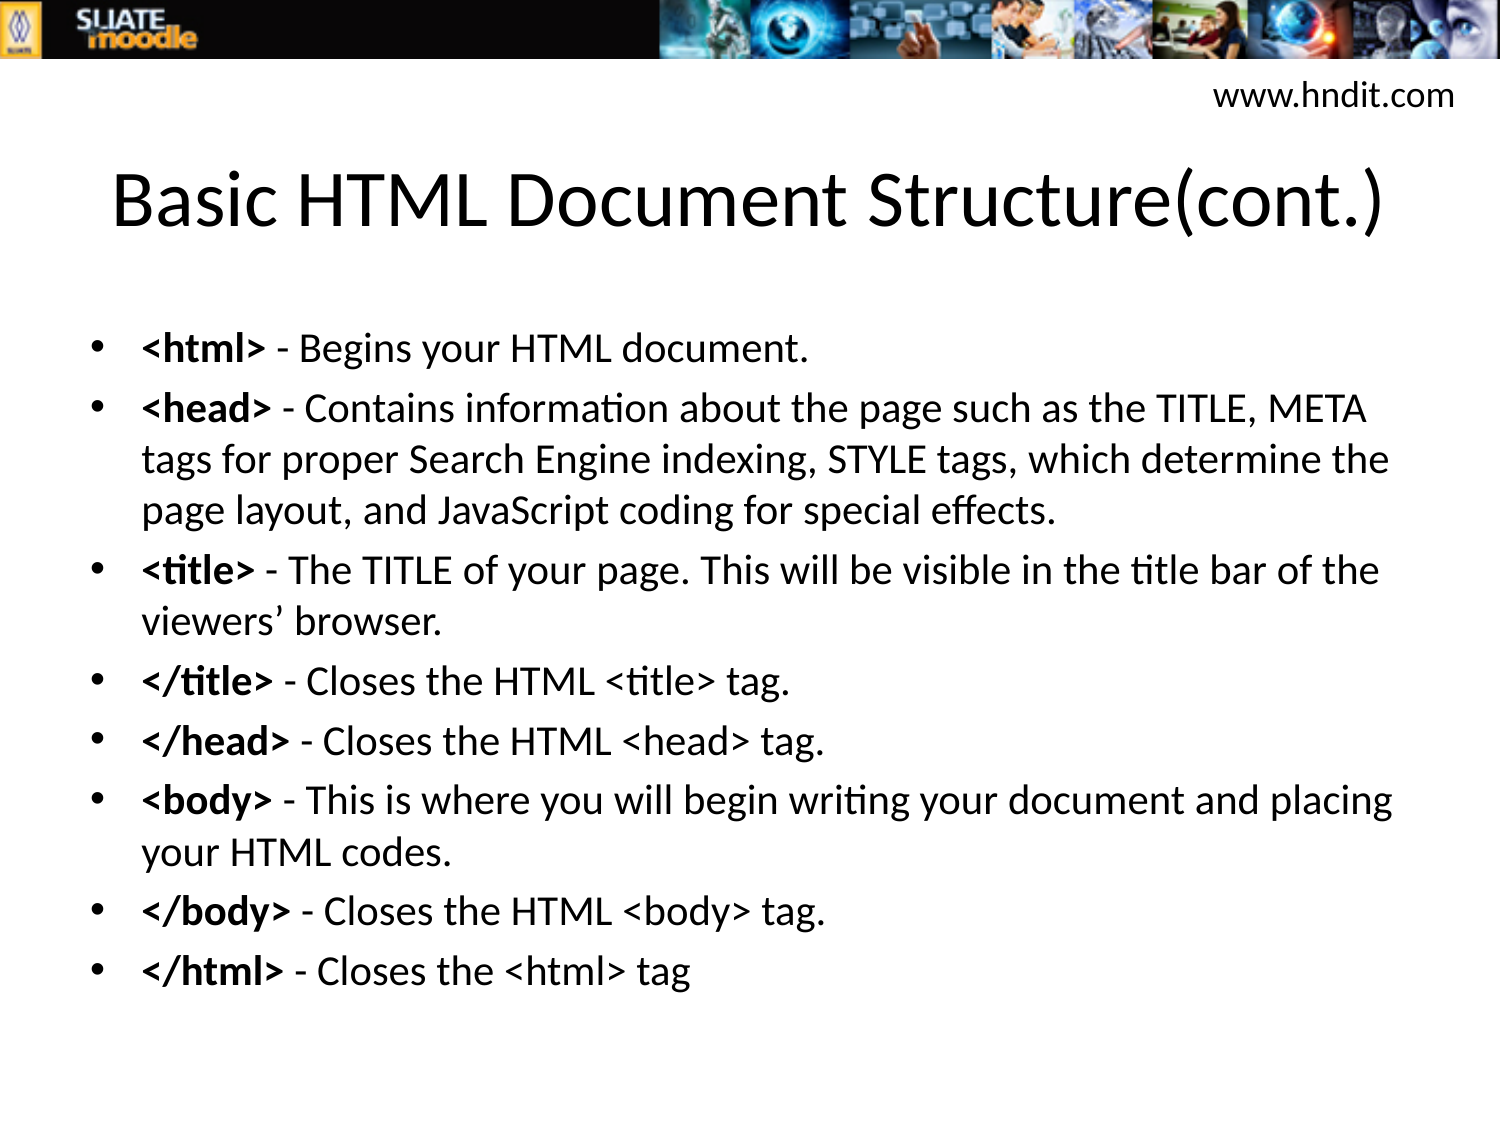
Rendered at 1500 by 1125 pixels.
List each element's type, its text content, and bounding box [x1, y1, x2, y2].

picture [0, 0, 1500, 59]
list <html> - Begins your HTML document. <head> - Contains information about the page such as the TITLE, META tags for proper Search Engine indexing, STYLE tags, which determine the page layout, and JavaScript coding for special effects. <title> - The TITLE of your page. This will be visible in the title bar of the viewers’ browser. </title> - Closes the HTML <title> tag. </head> - Closes the HTML <head> tag. <body> - This is where you will begin writing your document and placing your HTML codes. </body> - Closes the HTML <body> tag. </html> - Closes the <html> tag [75, 312, 1425, 1005]
text_box www.hndit.com [1197, 62, 1471, 123]
title Basic HTML Document Structure(cont.) [75, 99, 1425, 288]
